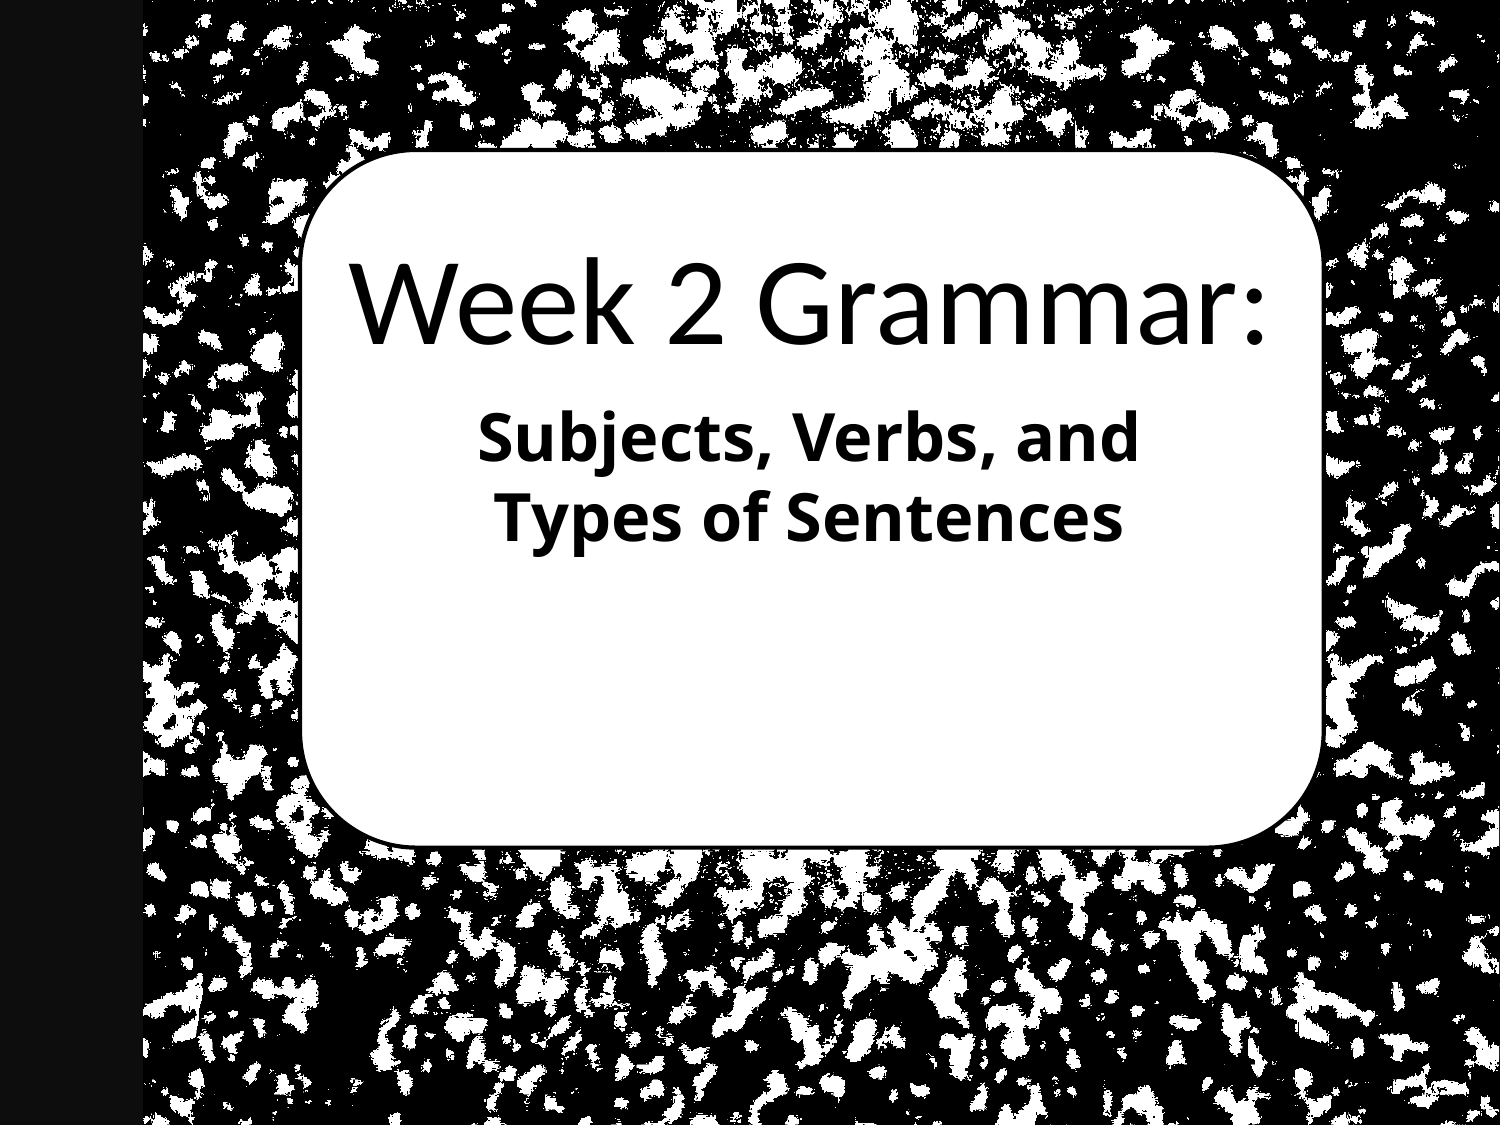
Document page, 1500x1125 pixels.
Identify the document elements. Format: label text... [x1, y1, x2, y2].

title Week 2 Grammar: [300, 212, 1322, 539]
subtitle Subjects, Verbs, and Types of Sentences [300, 387, 1319, 908]
picture [143, 0, 1500, 1125]
